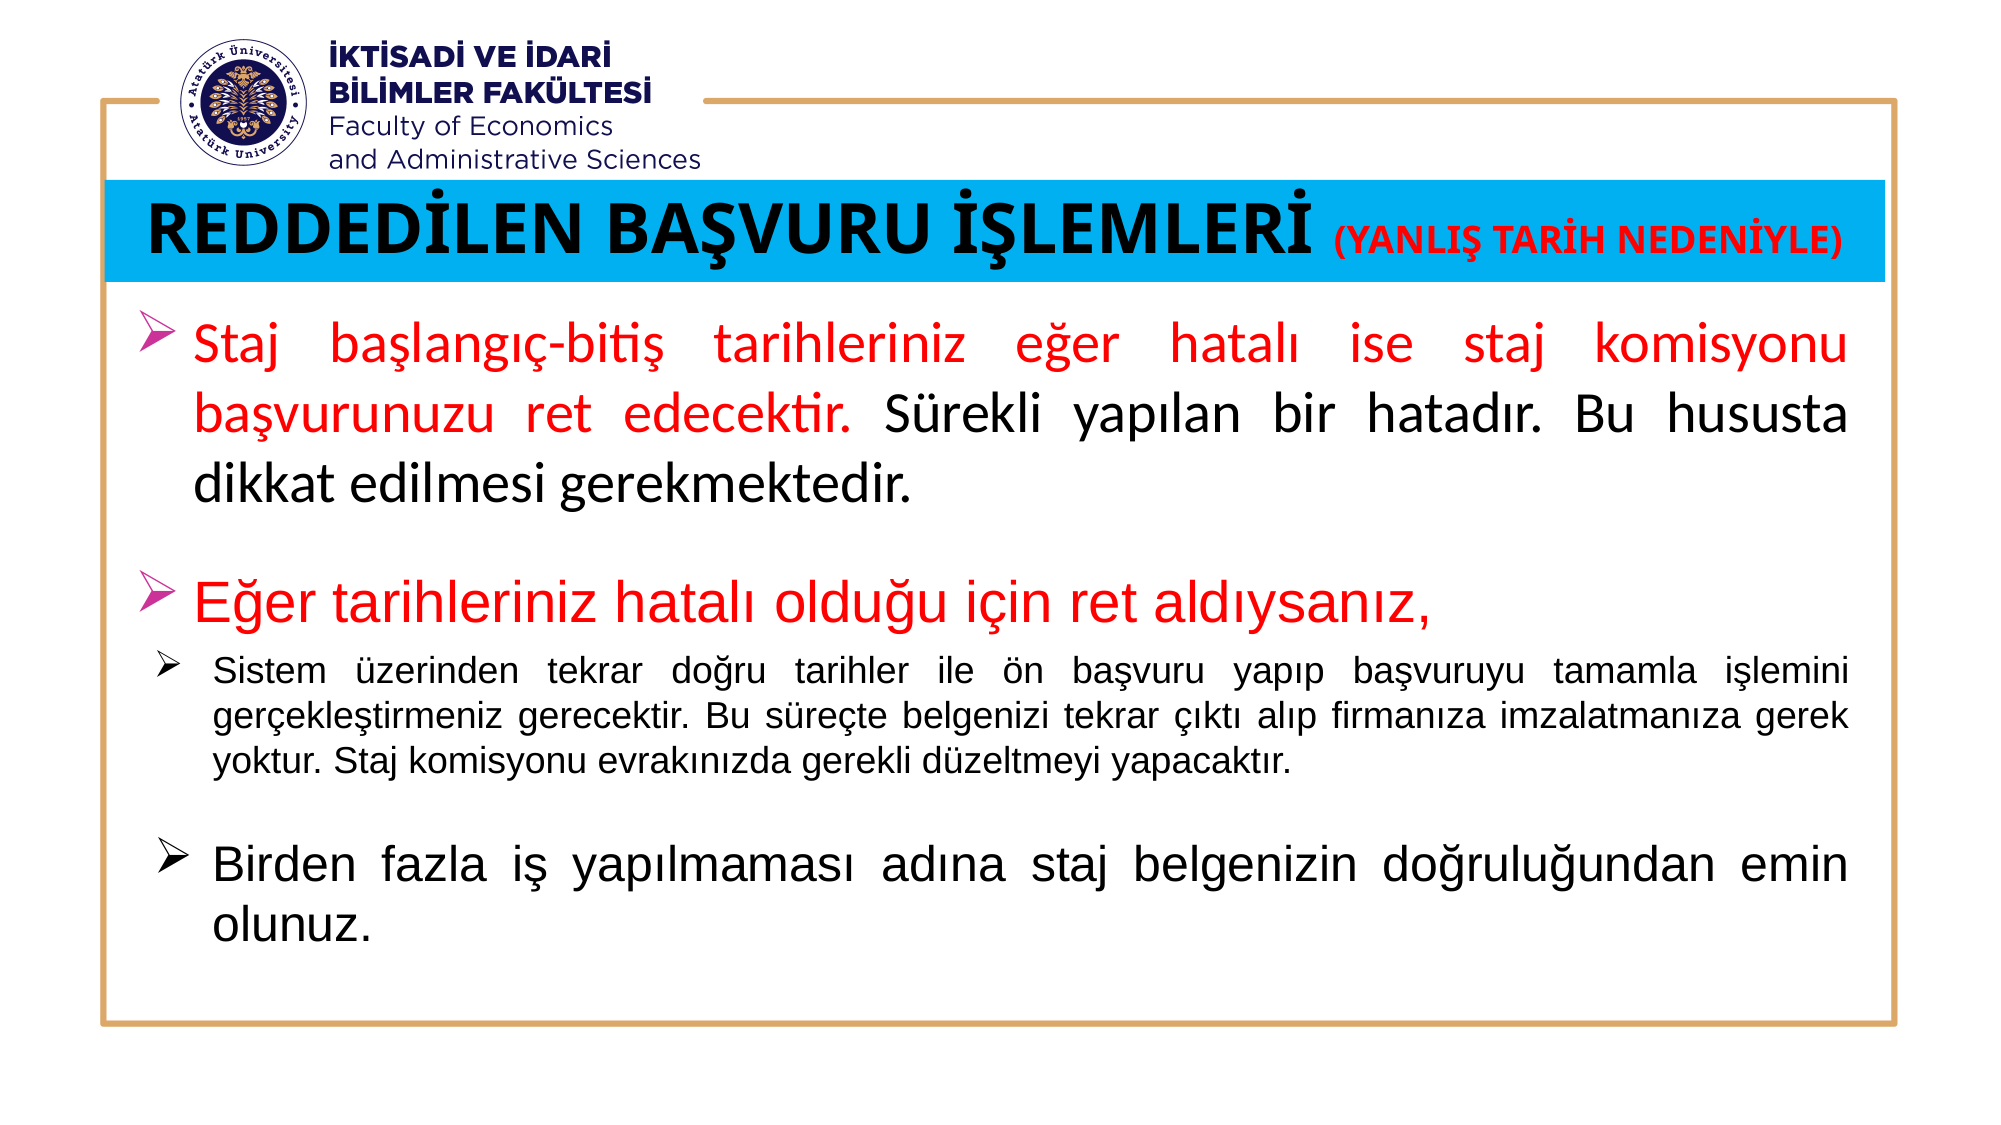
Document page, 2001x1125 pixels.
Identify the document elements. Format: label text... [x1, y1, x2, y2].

title REDDEDİLEN BAŞVURU İŞLEMLERİ (YANLIŞ TARİH NEDENİYLE) [104, 179, 1886, 282]
list Staj başlangıç-bitiş tarihleriniz eğer hatalı ise staj komisyonu başvurunuzu ret edecektir. Sürekli yapılan bir hatadır. Bu hususta dikkat edilmesi gerekmektedir. Eğer tarihleriniz hatalı olduğu için ret aldıysanız, Sistem üzerinden tekrar doğru tarihler ile ön başvuru yapıp başvuruyu tamamla işlemini gerçekleştirmeniz gerecektir. Bu süreçte belgenizi tekrar çıktı alıp firmanıza imzalatmanıza gerek yoktur. Staj komisyonu evrakınızda gerekli düzeltmeyi yapacaktır. Birden fazla iş yapılmaması adına staj belgenizin doğruluğundan emin olunuz. [104, 296, 1865, 1022]
picture [2, 0, 1996, 1125]
